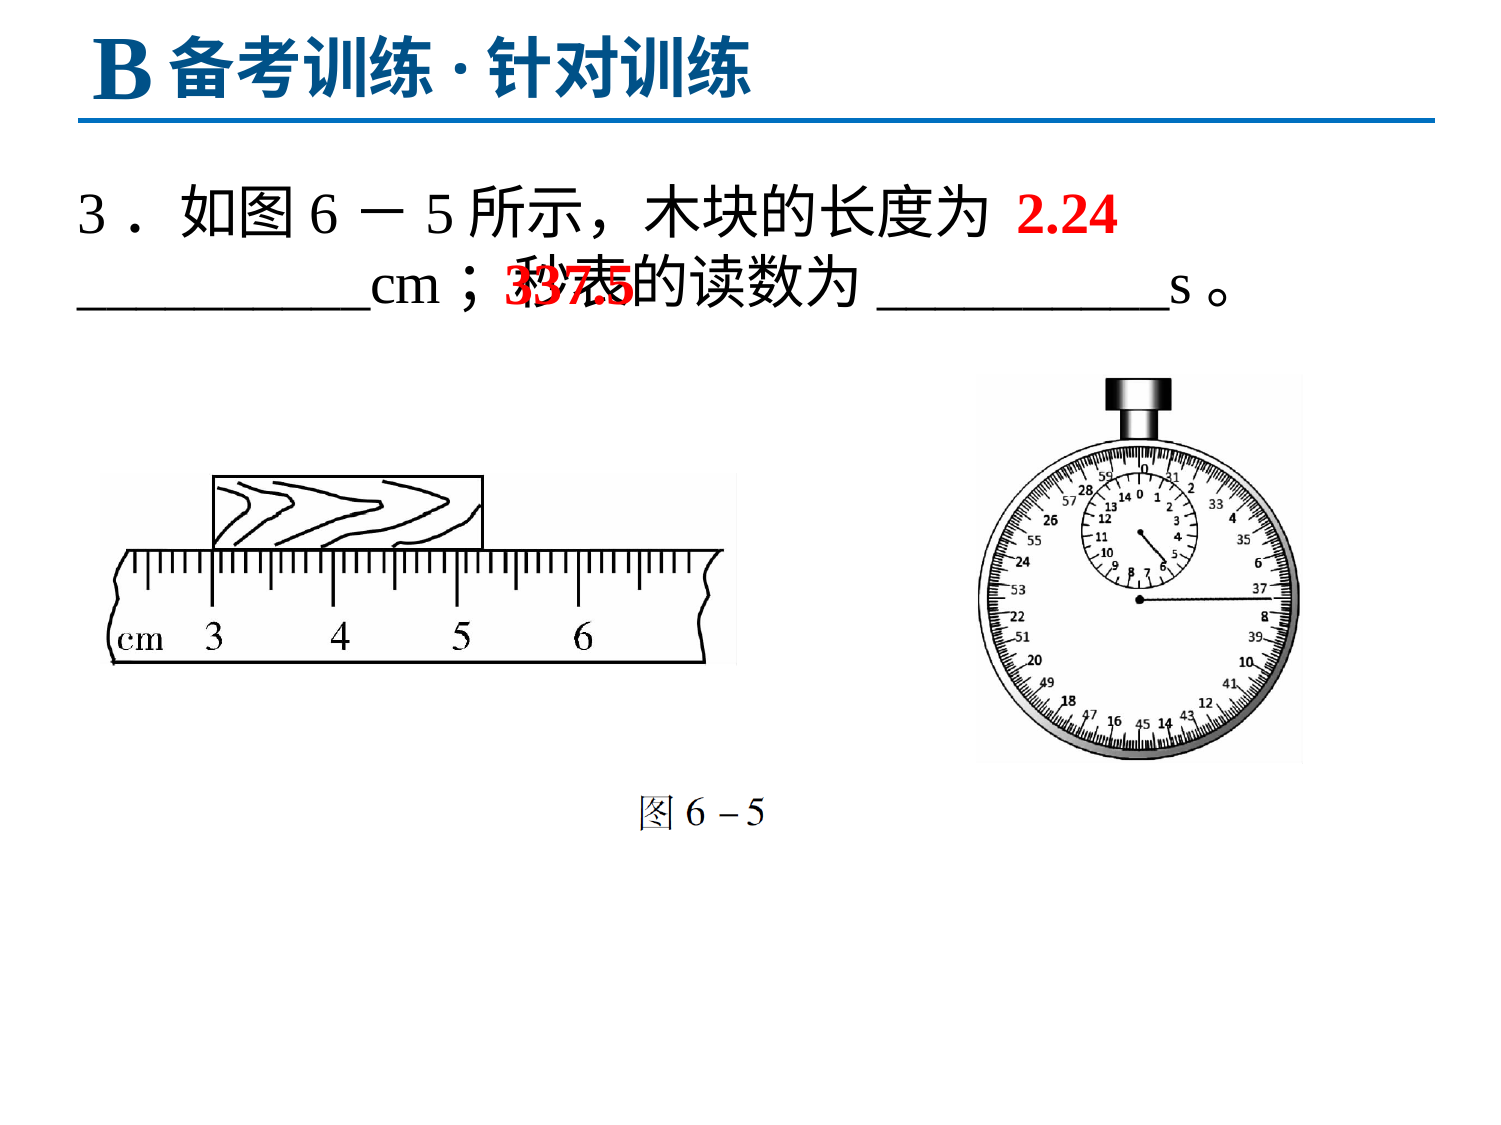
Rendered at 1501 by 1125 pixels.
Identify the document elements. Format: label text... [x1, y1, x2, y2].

text_box 337.5 [490, 238, 652, 324]
picture [98, 372, 1303, 835]
text_box 2.24 [1001, 168, 1134, 253]
text_box 3．如图6－5所示，木块的长度为__________cm；秒表的读数为__________s。 [77, 168, 1399, 323]
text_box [77, 0, 1436, 126]
